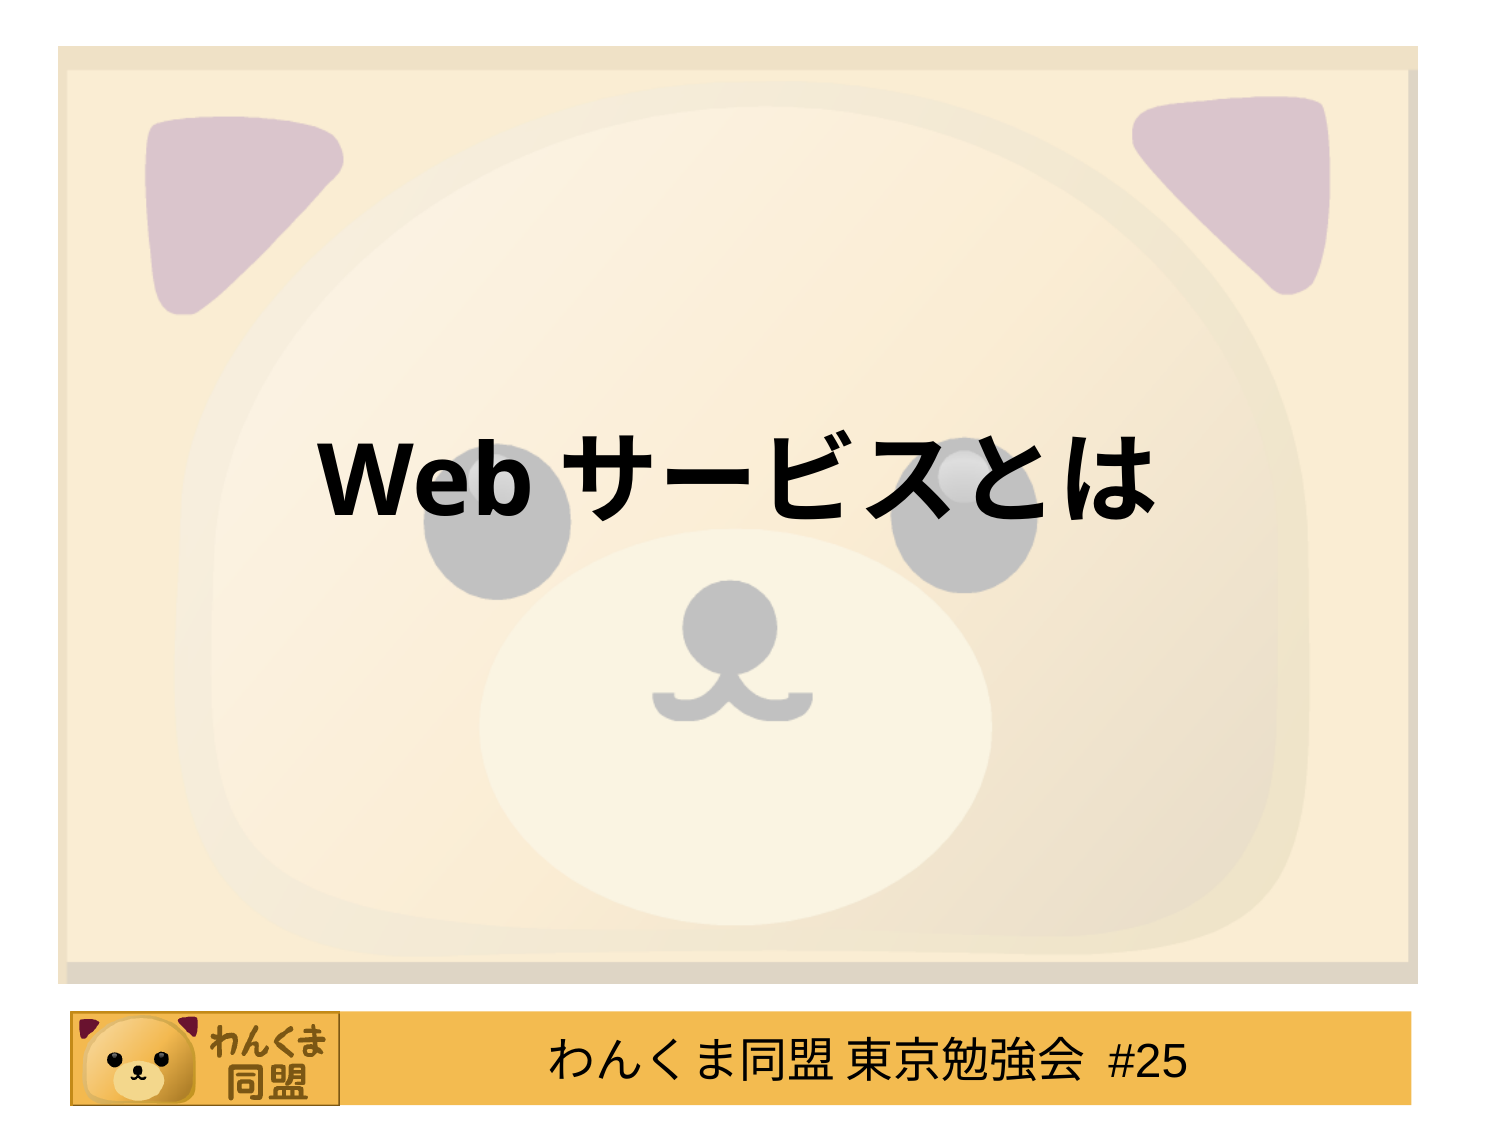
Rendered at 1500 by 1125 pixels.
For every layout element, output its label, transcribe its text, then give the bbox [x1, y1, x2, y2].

picture [58, 587, 1418, 984]
picture [70, 1011, 340, 1106]
title Webサービスとは [58, 363, 1418, 587]
picture [58, 46, 1418, 363]
